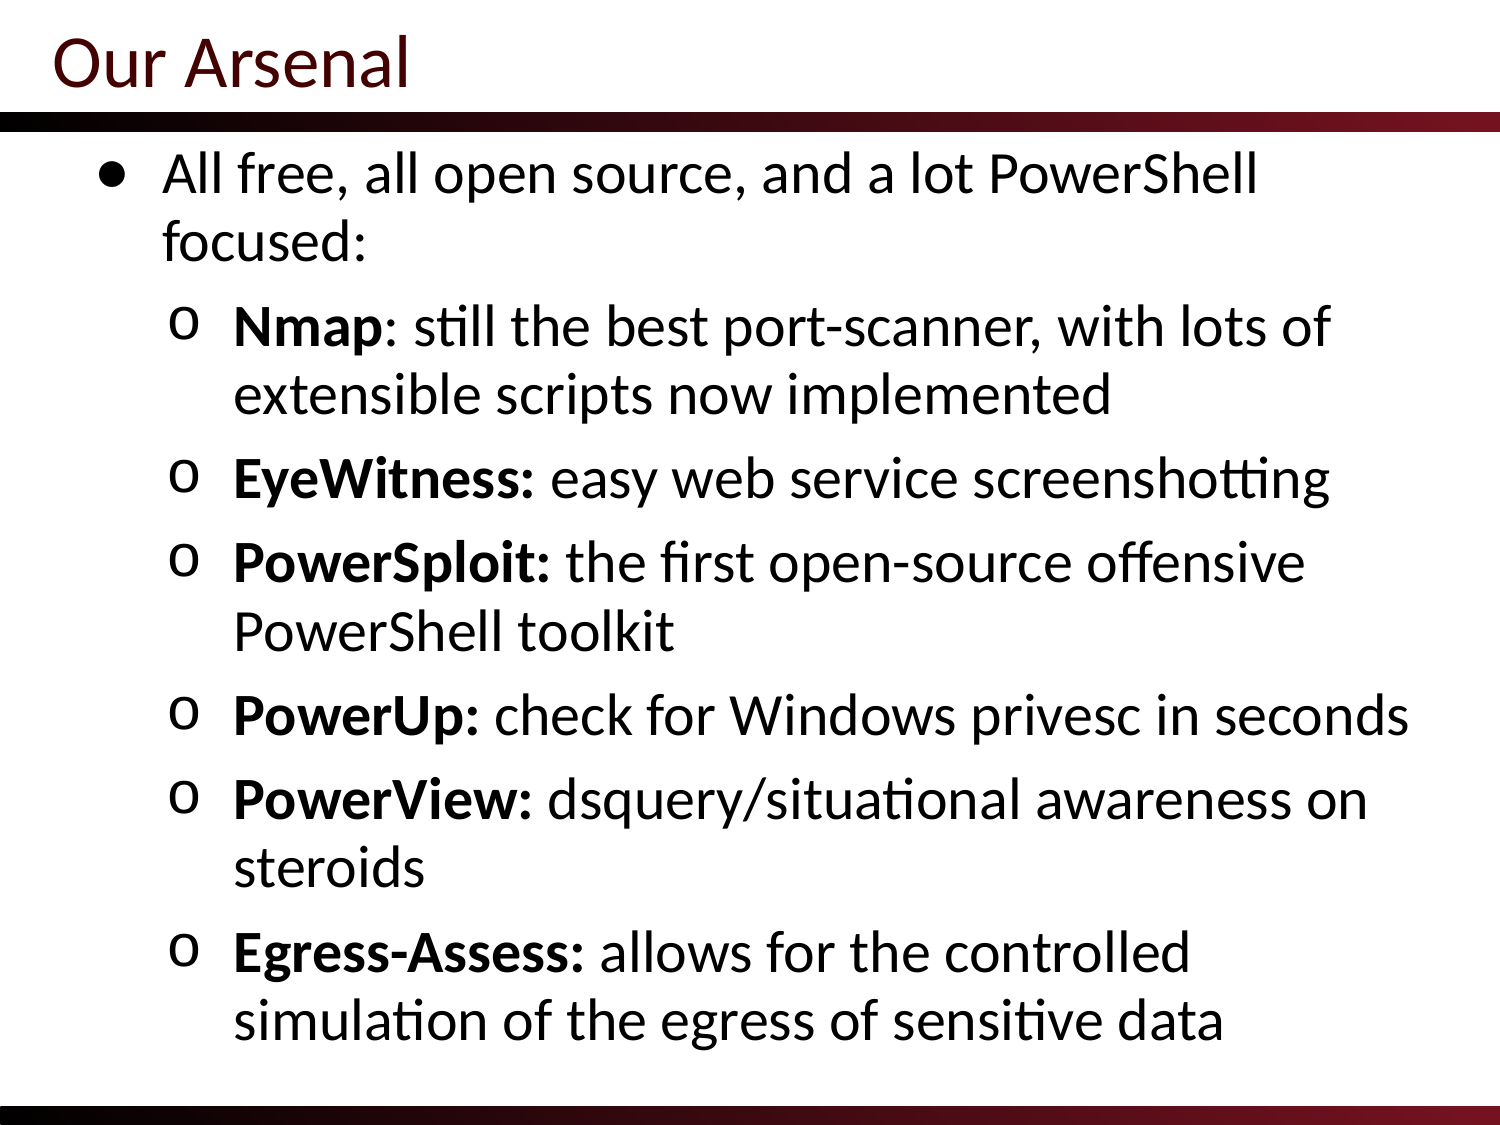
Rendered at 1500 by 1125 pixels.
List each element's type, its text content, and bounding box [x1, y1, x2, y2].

list All free, all open source, and a lot PowerShell focused: Nmap: still the best port-scanner, with lots of extensible scripts now implemented EyeWitness: easy web service screenshotting PowerSploit: the first open-source offensive PowerShell toolkit PowerUp: check for Windows privesc in seconds PowerView: dsquery/situational awareness on steroids Egress-Assess: allows for the controlled simulation of the egress of sensitive data [75, 131, 1438, 1088]
title Our Arsenal [37, 0, 1075, 115]
